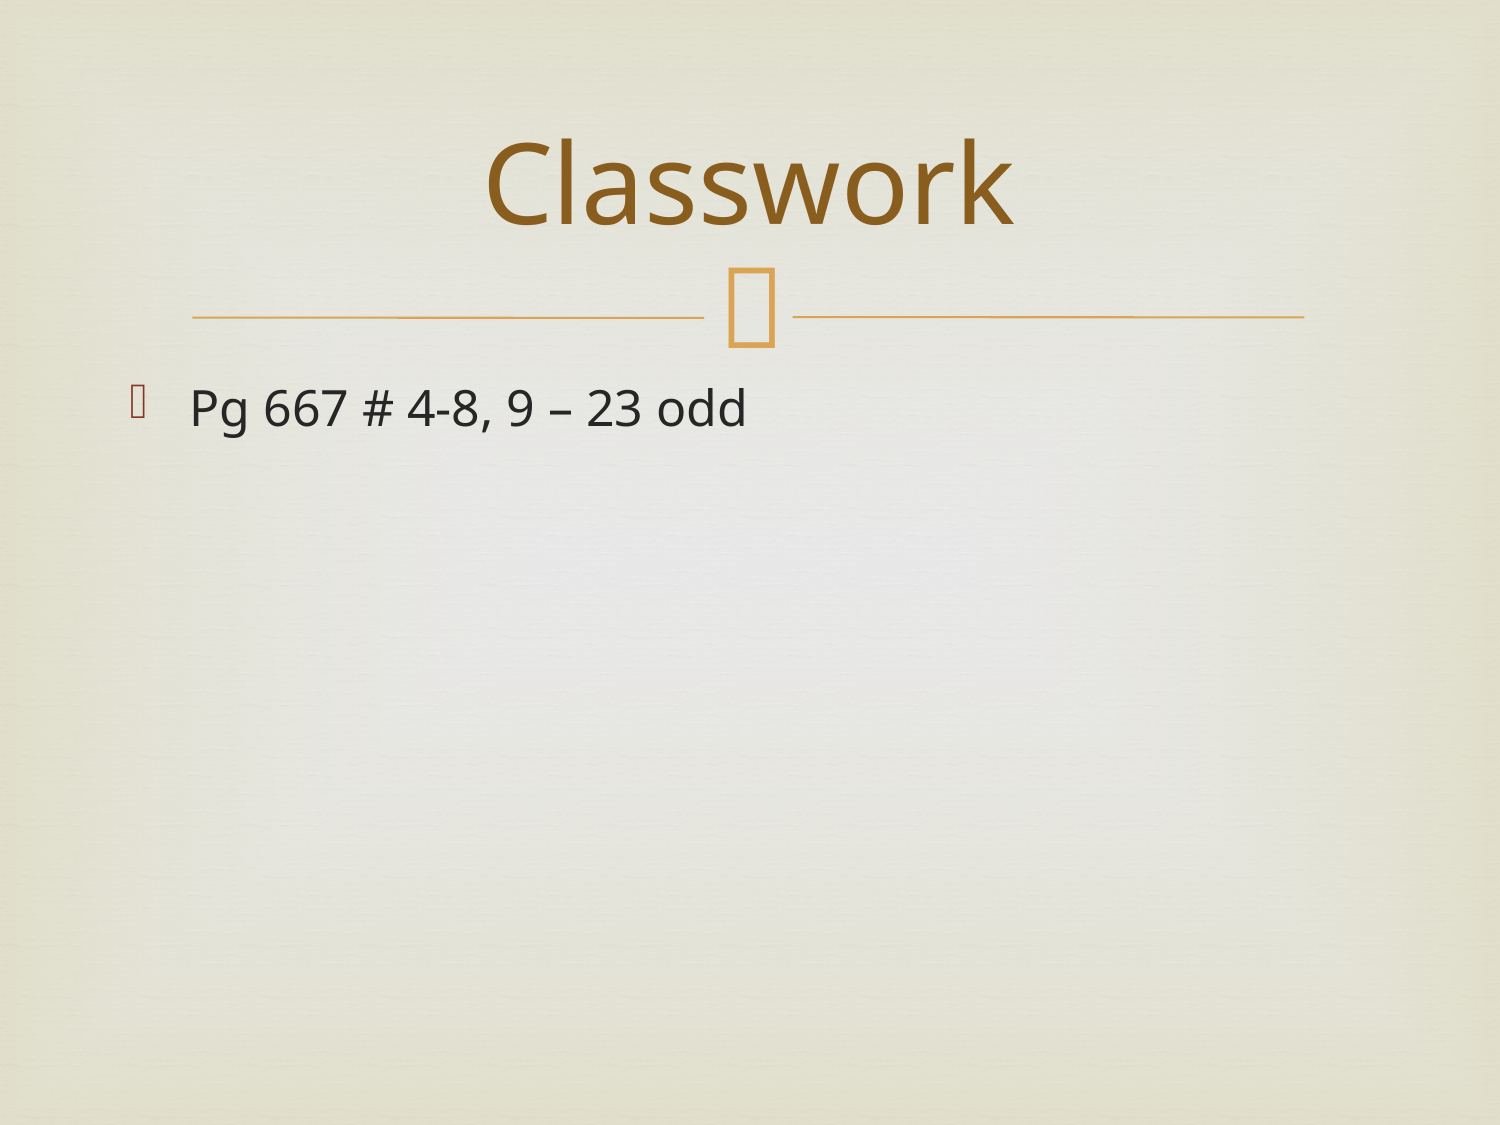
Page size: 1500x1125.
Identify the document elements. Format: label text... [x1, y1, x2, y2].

list Pg 667 # 4-8, 9 – 23 odd [114, 368, 1386, 1005]
title Classwork [112, 93, 1386, 267]
